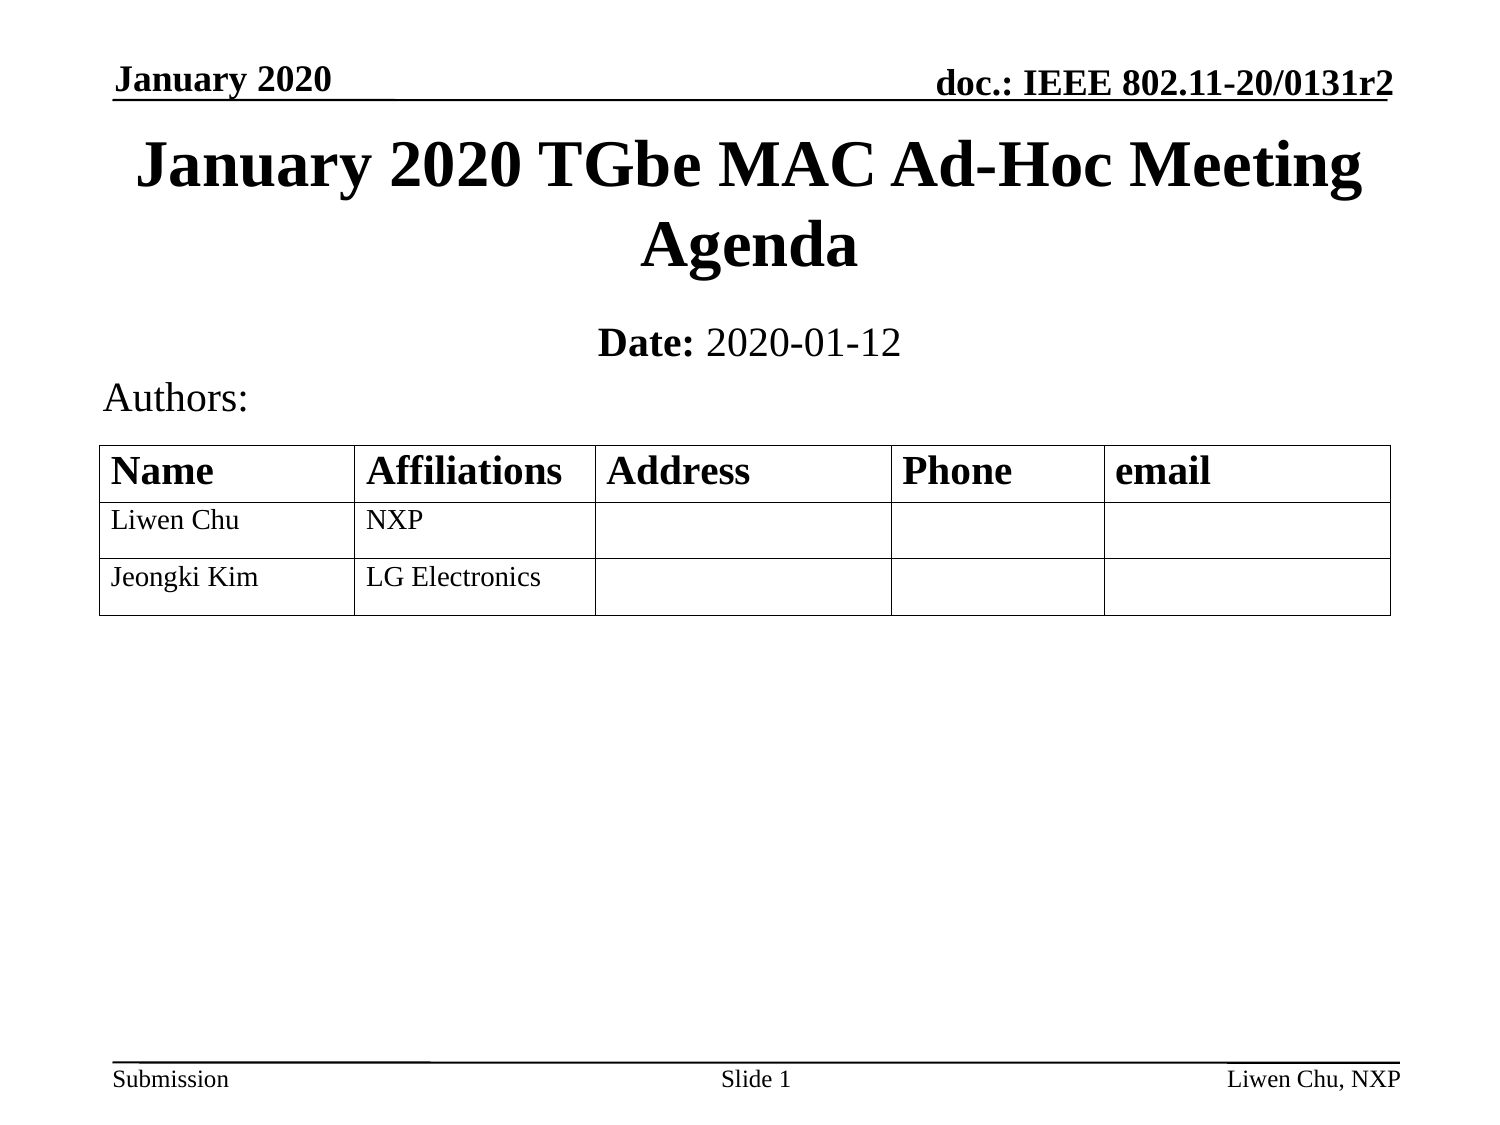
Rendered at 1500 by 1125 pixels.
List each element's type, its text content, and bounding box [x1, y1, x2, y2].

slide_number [114, 54, 493, 100]
slide_number Slide 1 [712, 1061, 800, 1123]
title January 2020 TGbe MAC Ad-Hoc Meeting Agenda [112, 112, 1388, 288]
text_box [84, 445, 1421, 857]
footer Liwen Chu, NXP [902, 1061, 1402, 1093]
text_box Authors: [87, 362, 325, 425]
list Date: 2020-01-12 [112, 306, 1388, 373]
